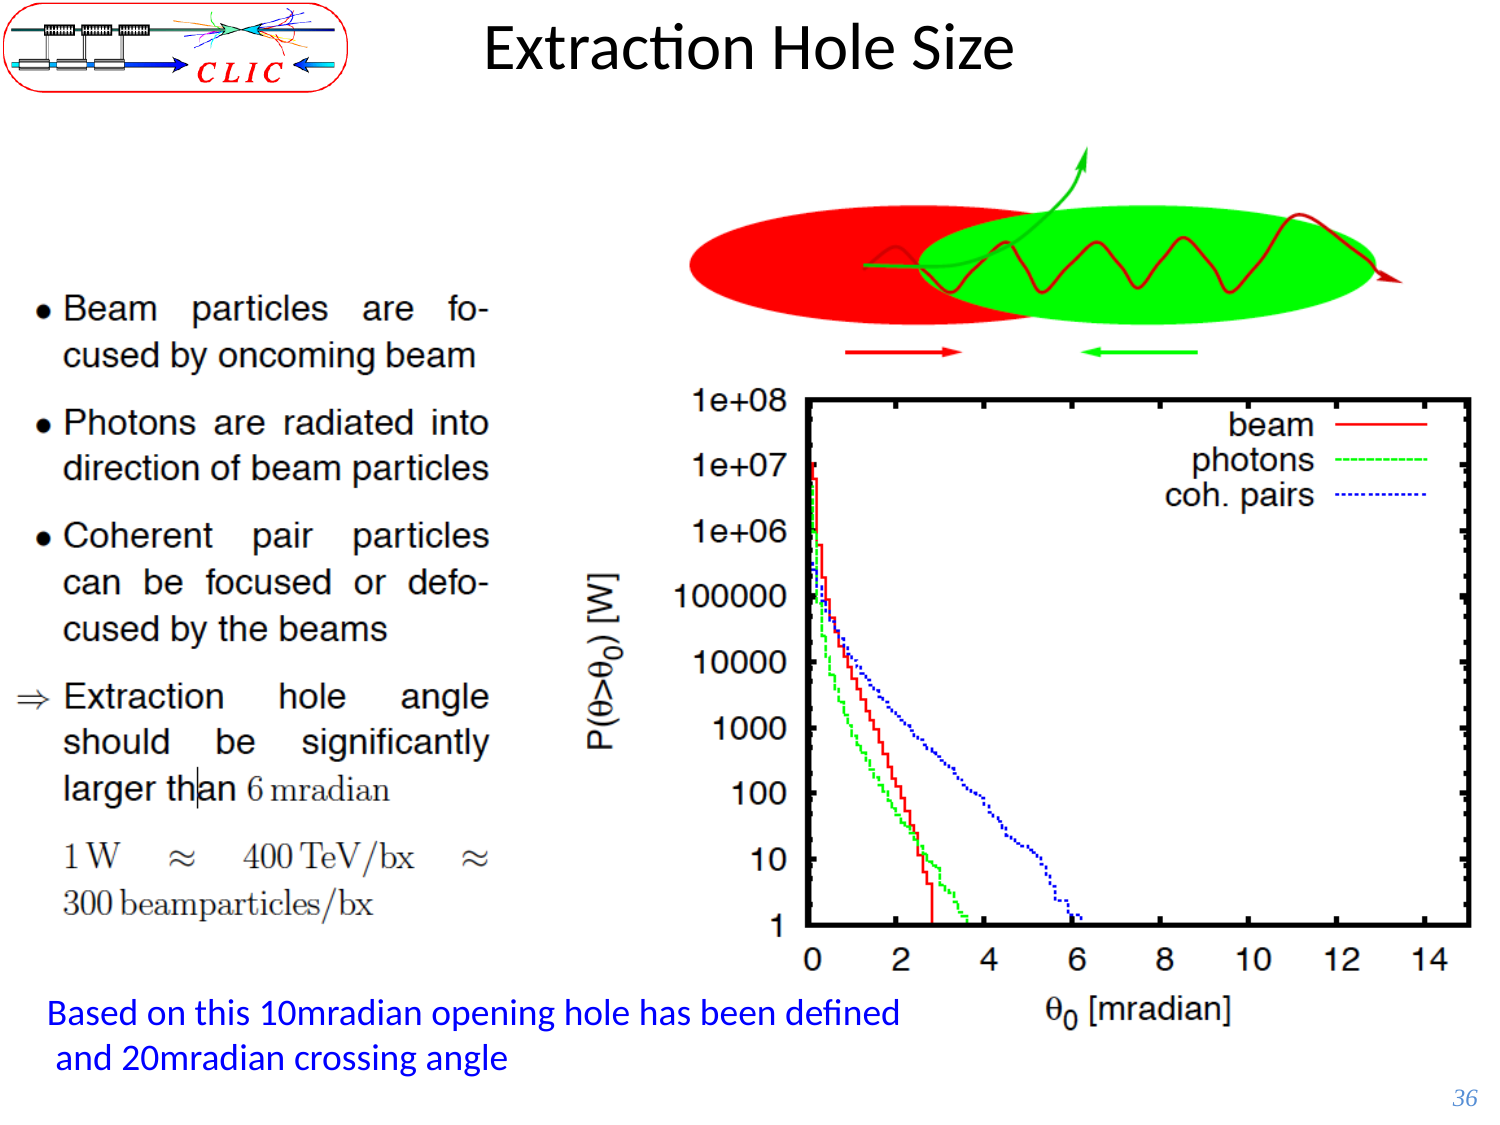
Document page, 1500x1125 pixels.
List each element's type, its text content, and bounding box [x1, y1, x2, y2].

text_box 36 [1142, 1093, 1493, 1125]
picture [0, 117, 1500, 1086]
picture [0, 0, 350, 95]
title Extraction Hole Size [74, 0, 1426, 87]
